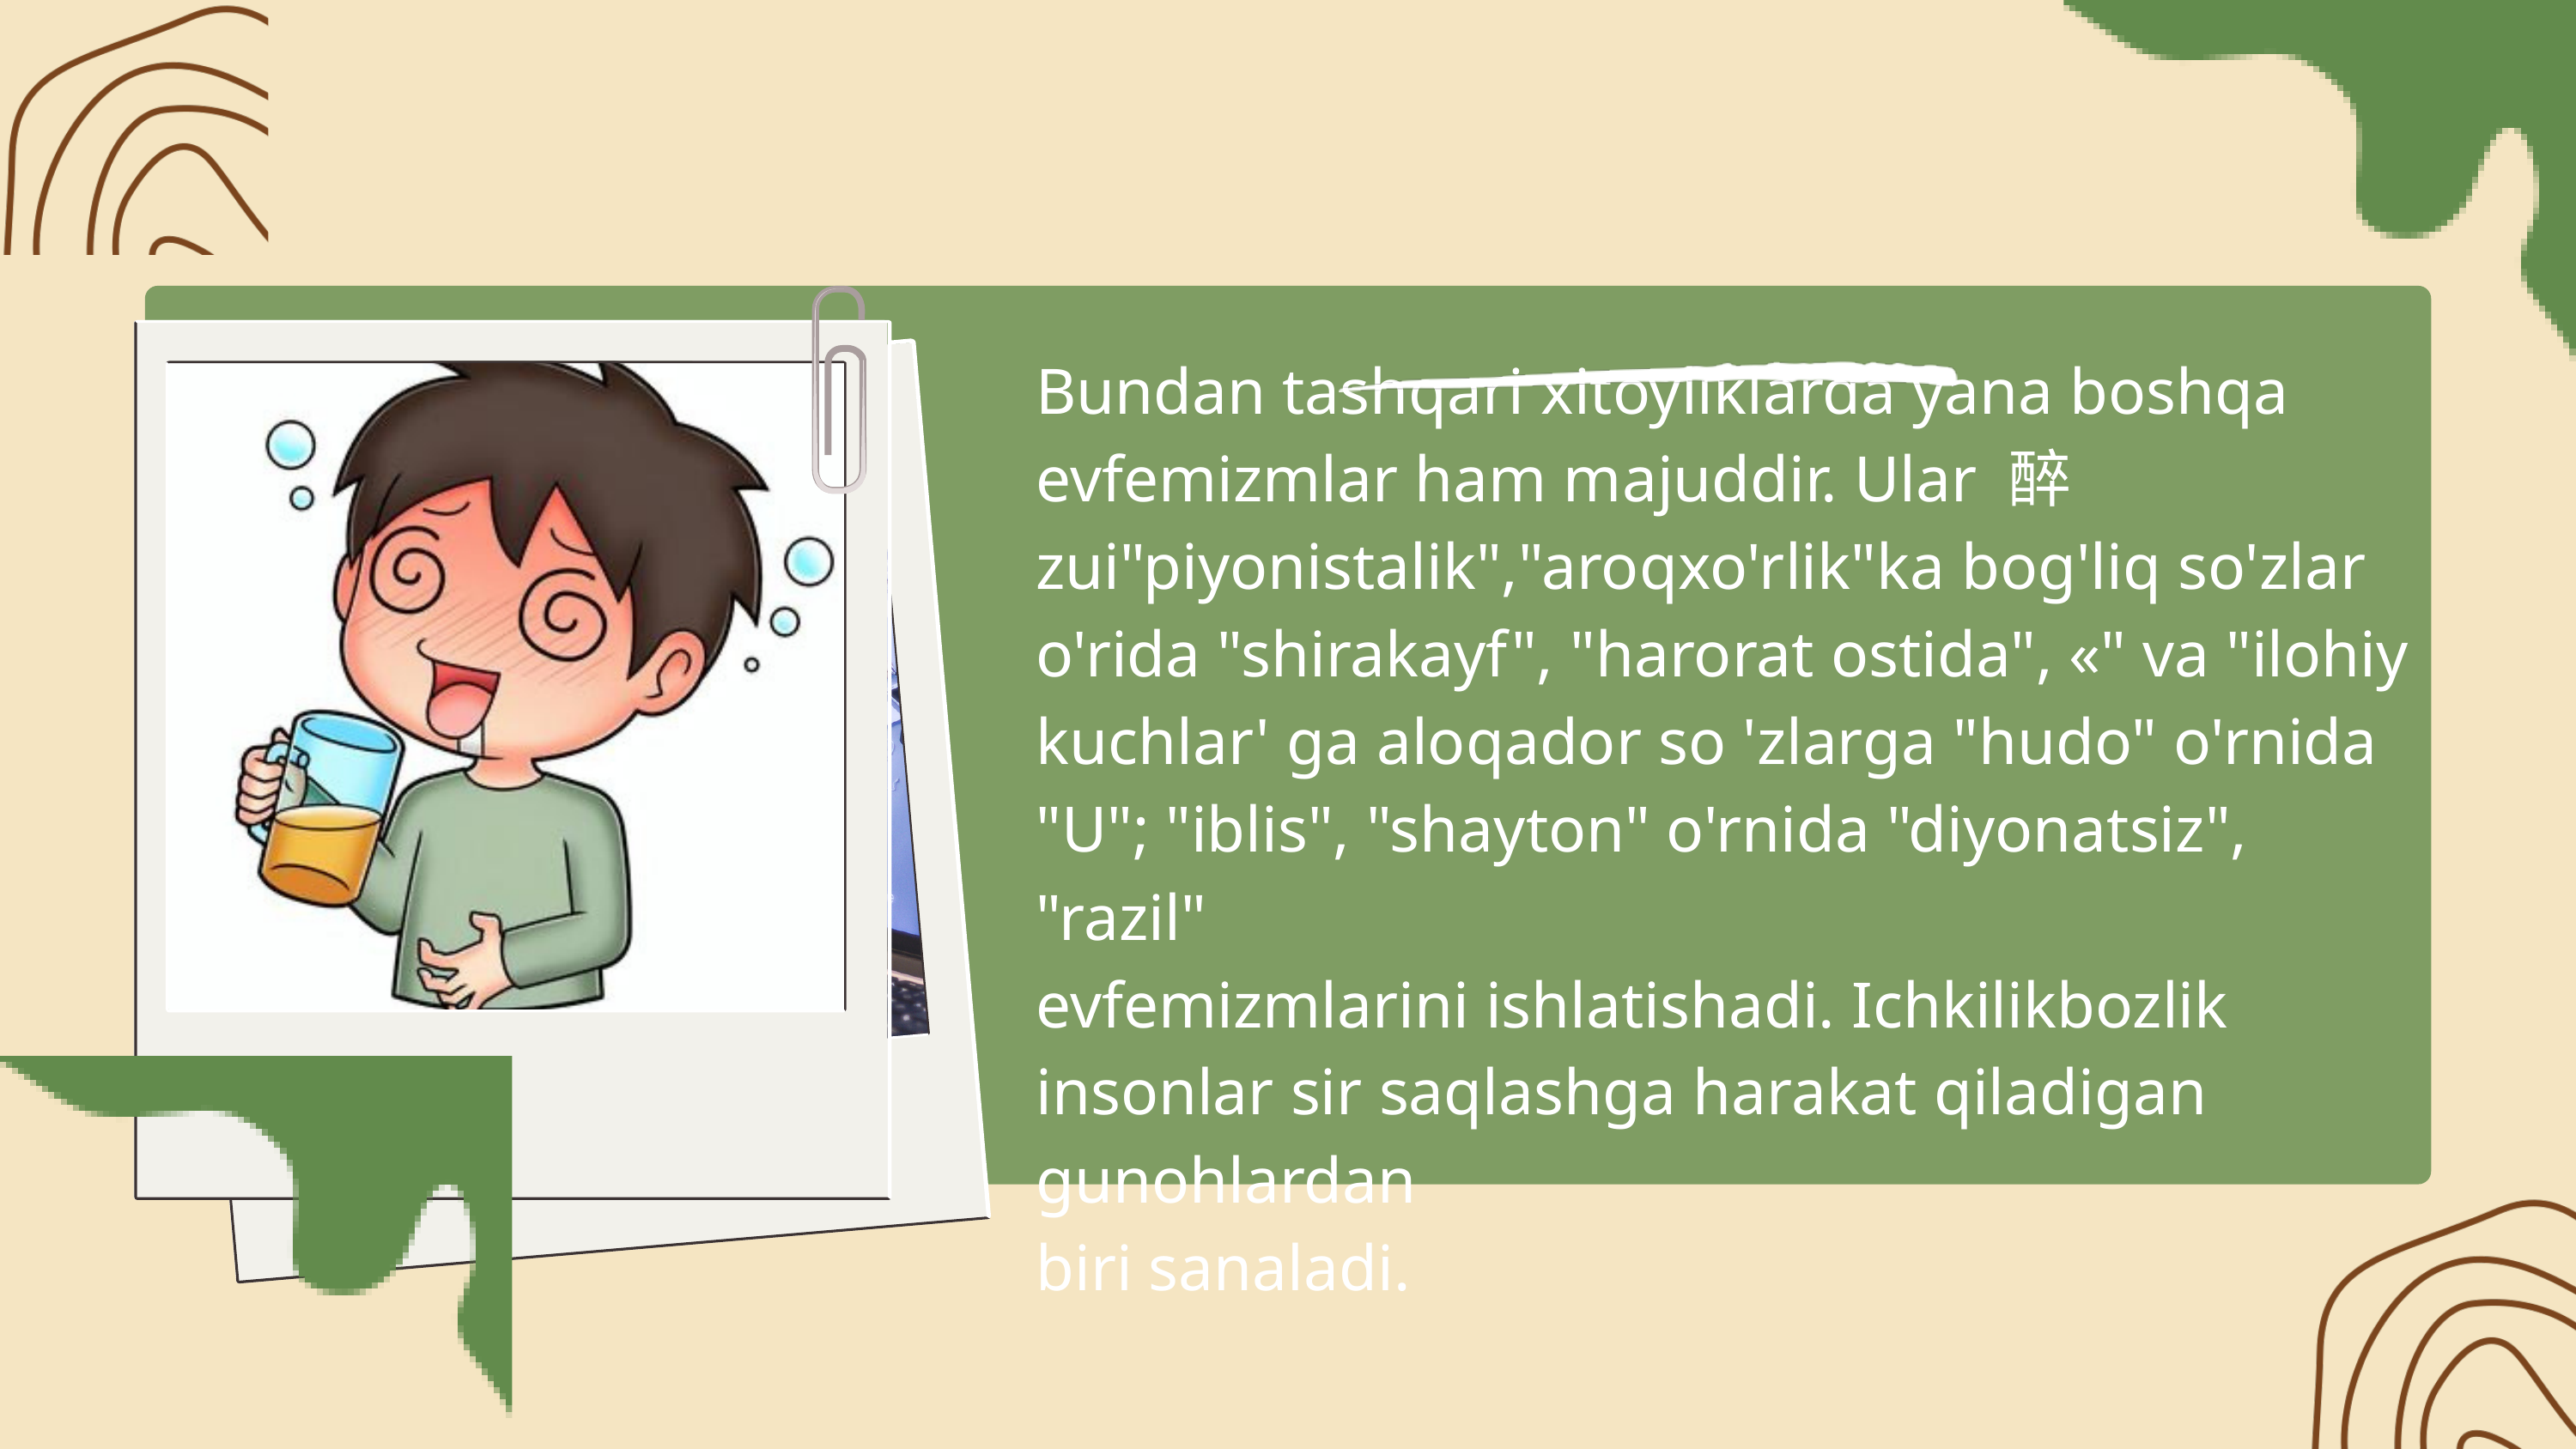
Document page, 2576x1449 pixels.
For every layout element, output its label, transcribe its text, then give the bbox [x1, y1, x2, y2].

text_box [0, 1056, 513, 1449]
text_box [1015, 285, 2432, 1185]
text_box [0, 0, 269, 255]
text_box [2307, 1193, 2576, 1449]
text_box Bundan tashqari xitoyliklarda yana boshqa evfemizmlar ham majuddir. Ular 醉zui"piyonistalik","aroqxo'rlik"ka bog'liq so'zlar o'rida "shirakayf", "harorat ostida", «" va "ilohiy kuchlar' ga aloqador so 'zlarga "hudo" o'rnida "U"; "iblis", "shayton" o'rnida "diyonatsiz", "razil" evfemizmlarini ishlatishadi. Ichkilikbozlik insonlar sir saqlashga harakat qiladigan gunohlardan biri sanaladi. [1036, 1194, 2307, 1303]
text_box [2063, 0, 2576, 392]
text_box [133, 285, 1015, 1304]
